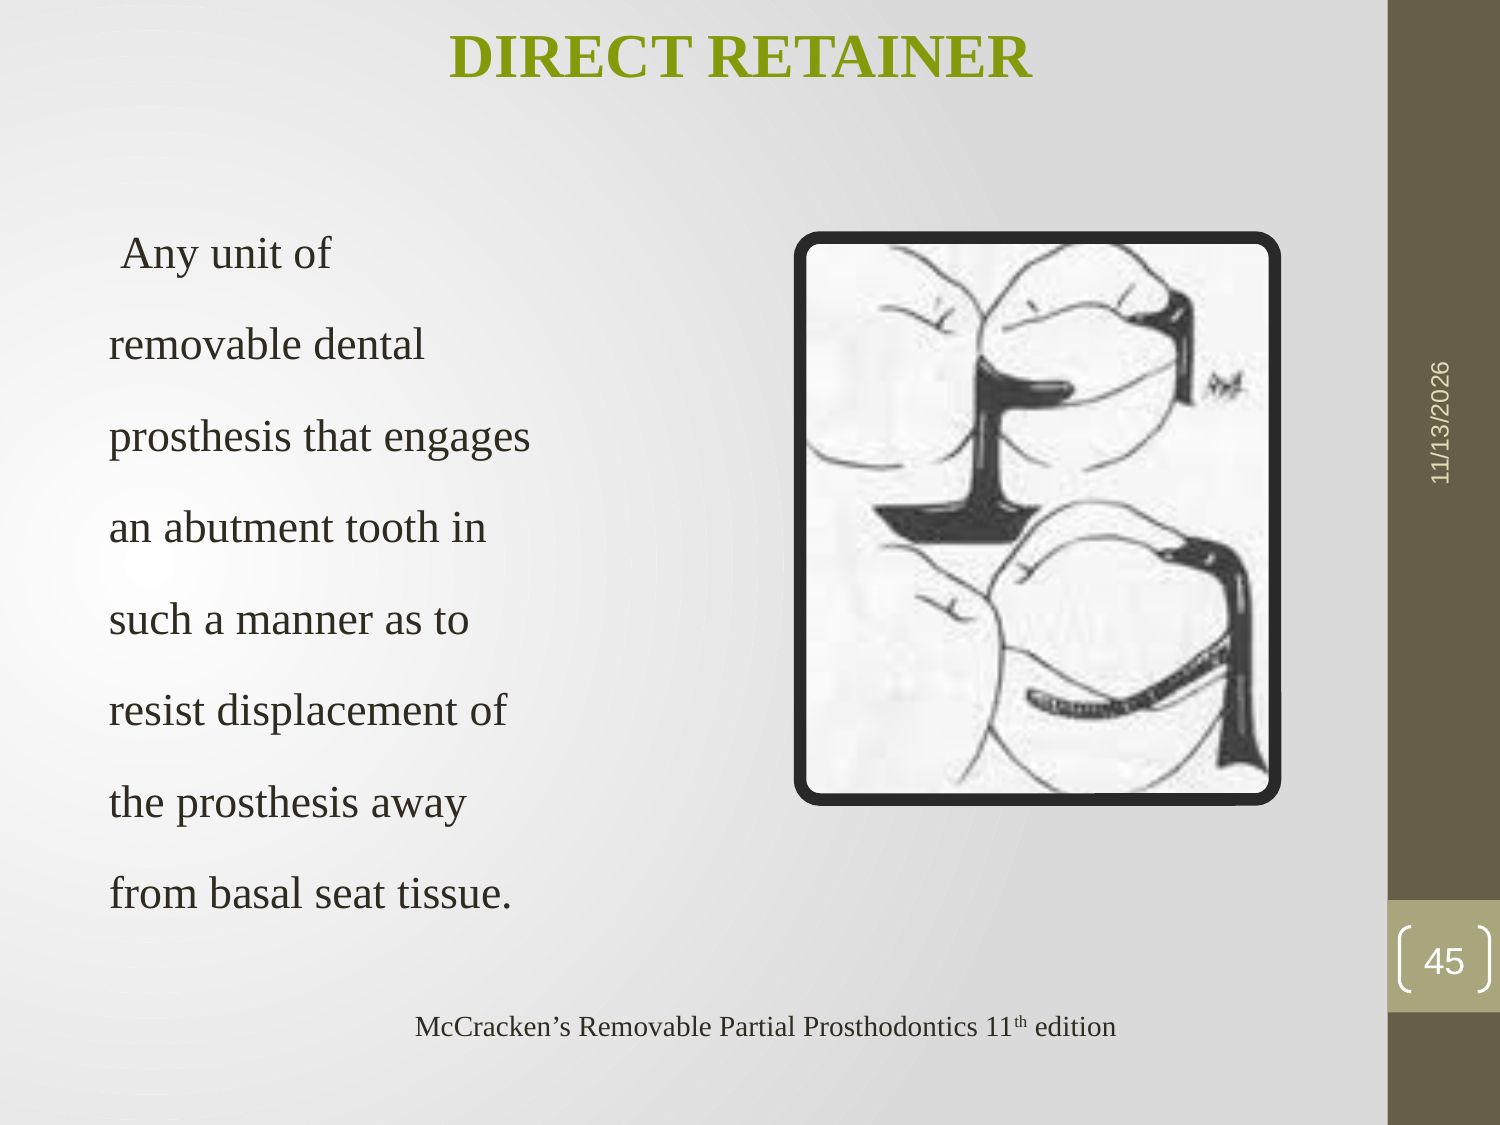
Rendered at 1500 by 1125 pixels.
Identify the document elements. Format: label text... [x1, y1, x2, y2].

text_box DIRECT RETAINER [434, 16, 1049, 99]
list Any unit of removable dental prosthesis that engages an abutment tooth in such a manner as to resist displacement of the prosthesis away from basal seat tissue. [75, 187, 750, 1006]
picture [799, 236, 1276, 801]
slide_number 21-May-23 [1408, 100, 1469, 501]
text_box McCracken’s Removable Partial Prosthodontics 11th edition [399, 999, 1338, 1050]
slide_number 45 [1397, 925, 1492, 994]
